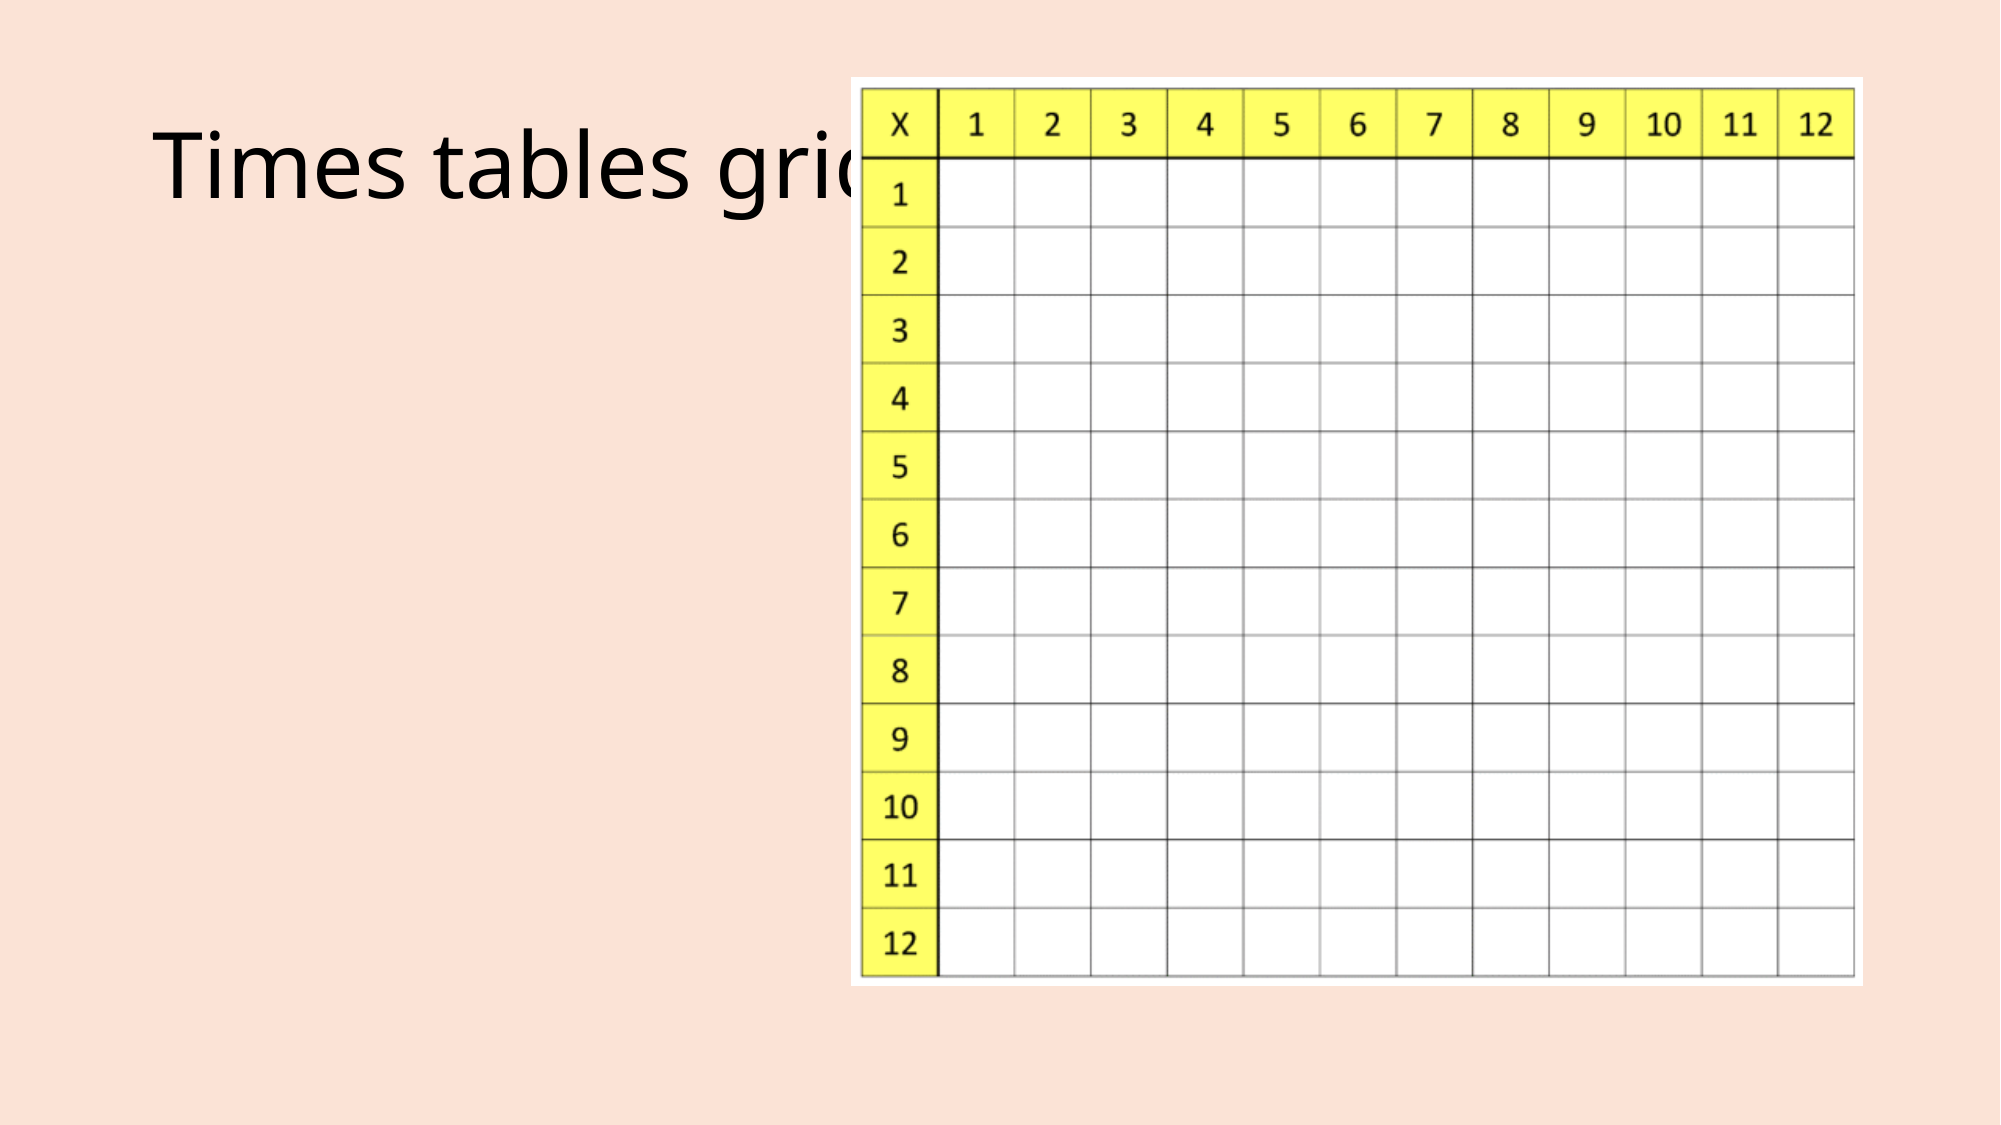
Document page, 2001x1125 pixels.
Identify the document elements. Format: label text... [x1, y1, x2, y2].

title Times tables grid [137, 59, 1863, 278]
picture [850, 77, 1863, 986]
